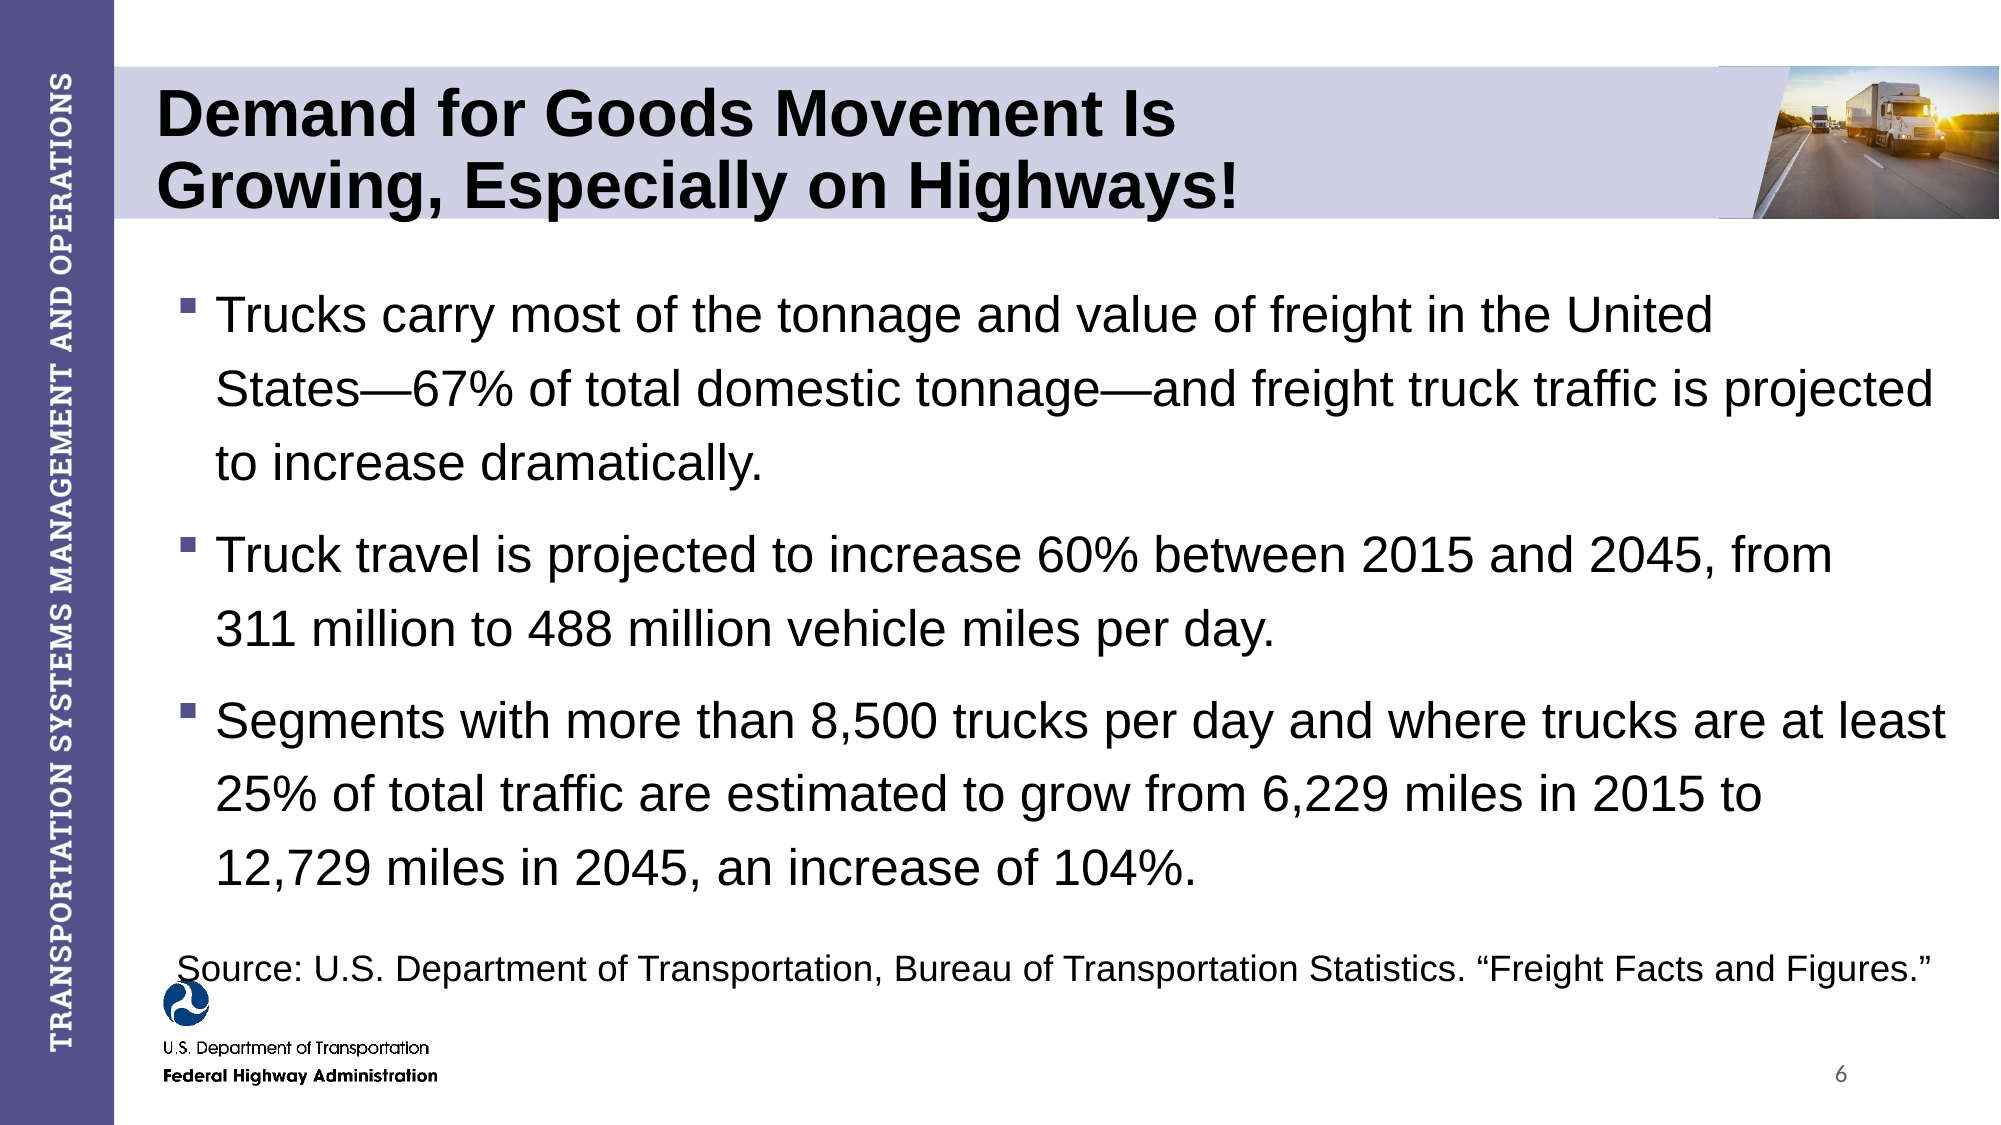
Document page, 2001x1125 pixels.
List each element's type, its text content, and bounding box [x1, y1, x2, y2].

picture [1753, 66, 1999, 219]
title Demand for Goods Movement Is Growing, Especially on Highways! [141, 71, 1561, 225]
picture [161, 1005, 439, 1088]
picture [46, 64, 109, 1061]
list Trucks carry most of the tonnage and value of freight in the United States—67% of total domestic tonnage—and freight truck traffic is projected to increase dramatically. Truck travel is projected to increase 60% between 2015 and 2045, from 311 million to 488 million vehicle miles per day. Segments with more than 8,500 trucks per day and where trucks are at least 25% of total traffic are estimated to grow from 6,229 miles in 2015 to 12,729 miles in 2045, an increase of 104%. Source: U.S. Department of Transportation, Bureau of Transportation Statistics. “Freight Facts and Figures.” [161, 261, 1971, 1005]
slide_number 6 [1412, 1042, 1863, 1103]
